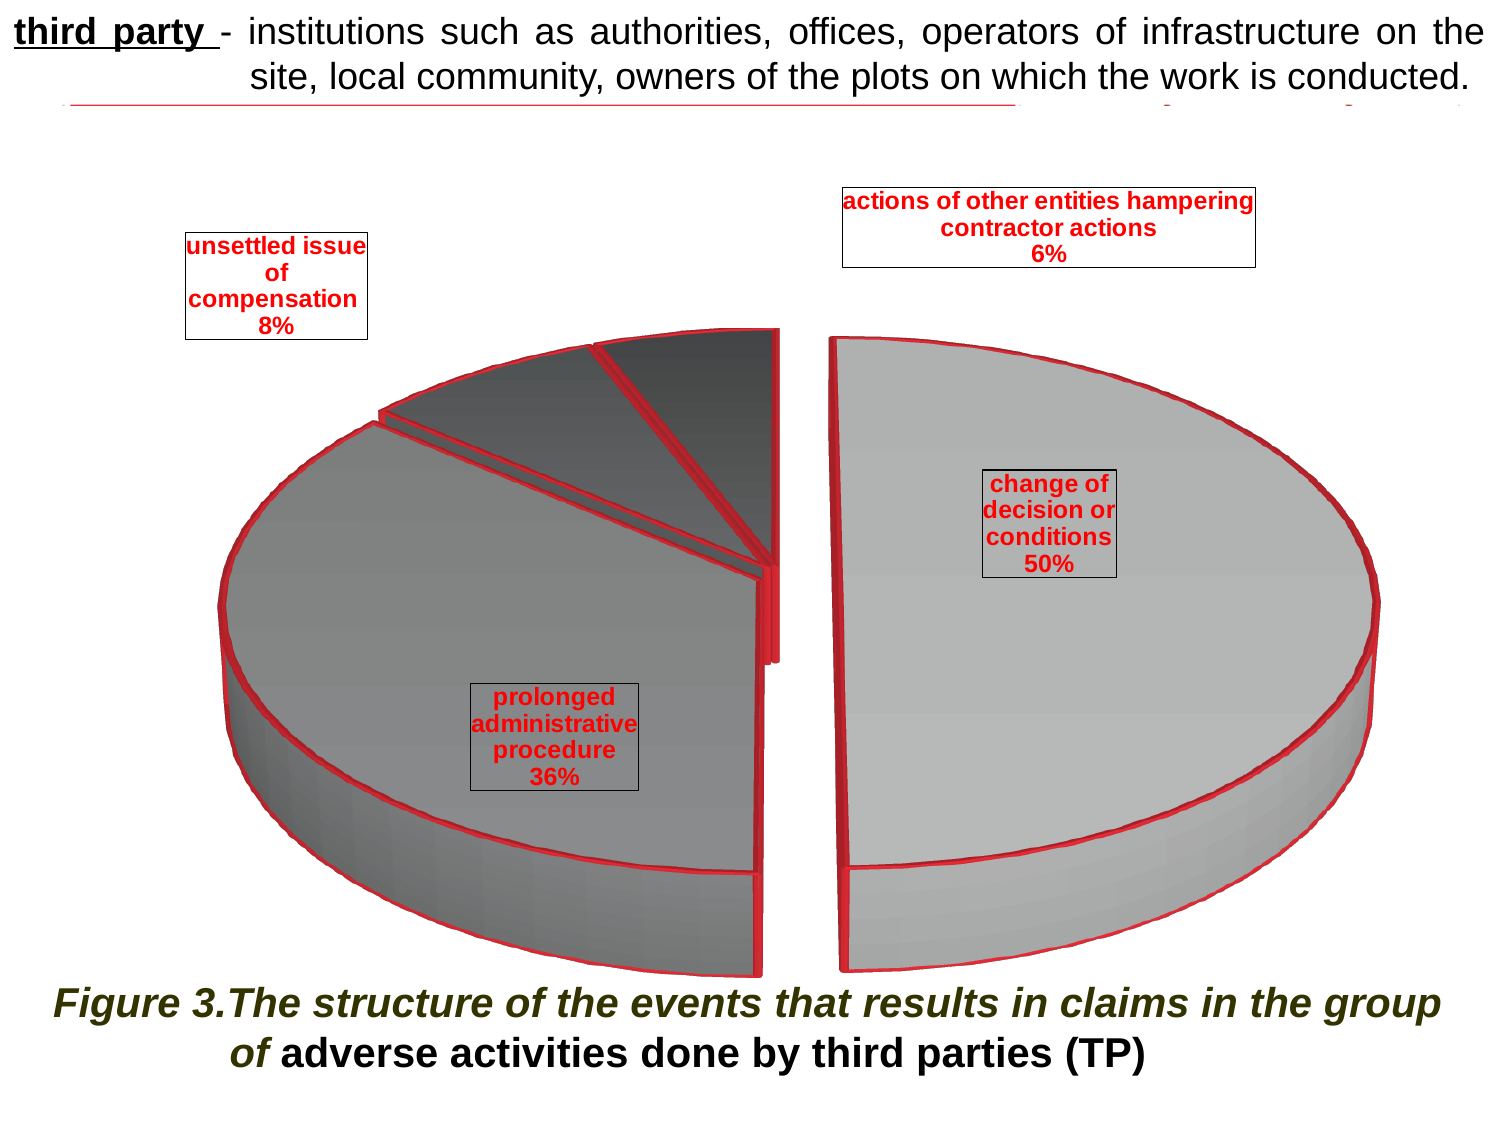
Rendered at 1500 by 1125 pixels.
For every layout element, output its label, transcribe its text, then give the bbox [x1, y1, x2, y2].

chart [0, 105, 1500, 1125]
text_box third party - institutions such as authorities, offices, operators of infrastructure on the site, local community, owners of the plots on which the work is conducted. [0, 0, 1500, 105]
